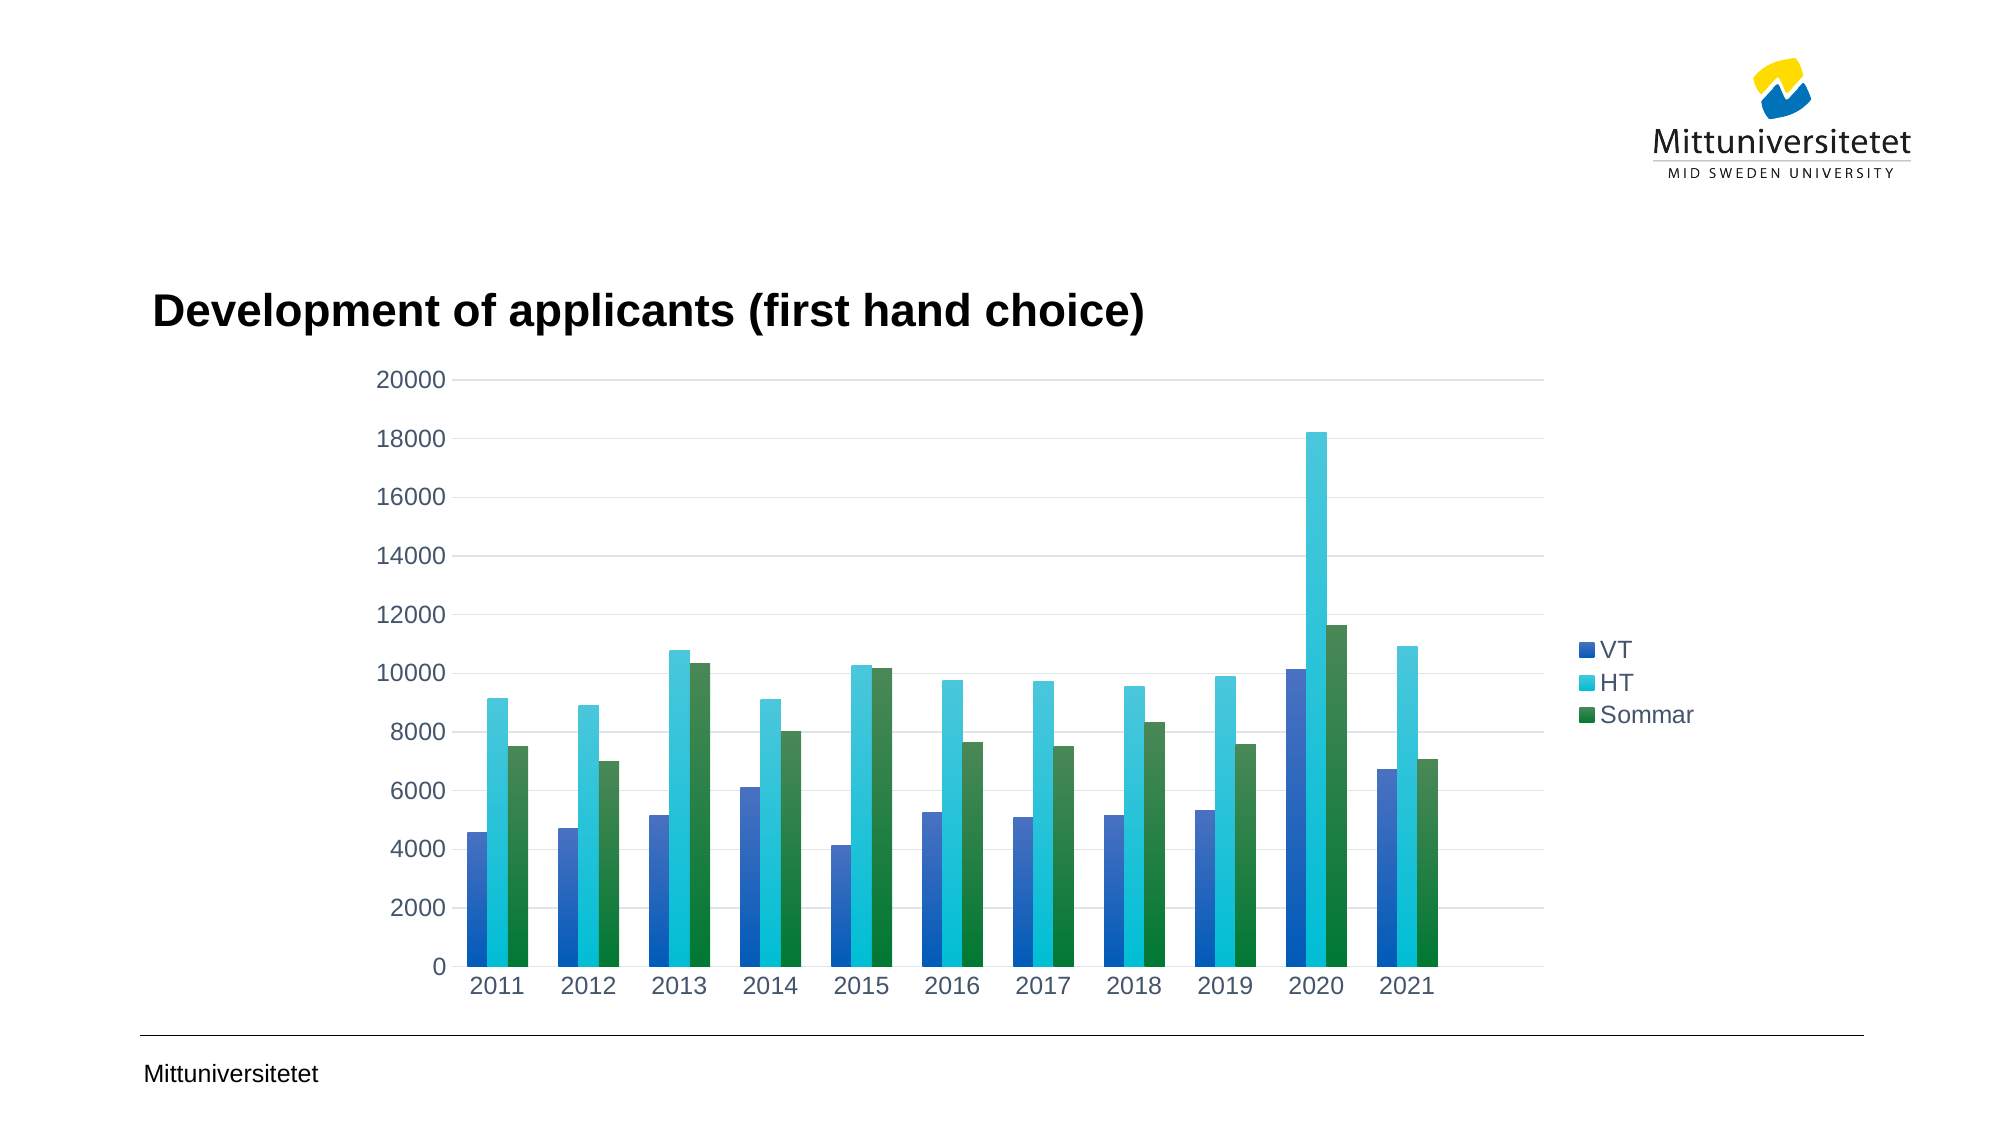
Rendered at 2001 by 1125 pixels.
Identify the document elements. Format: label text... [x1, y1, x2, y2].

picture [1653, 58, 1911, 178]
title Development of applicants (first hand choice) [137, 252, 1865, 374]
chart [348, 353, 1715, 1013]
